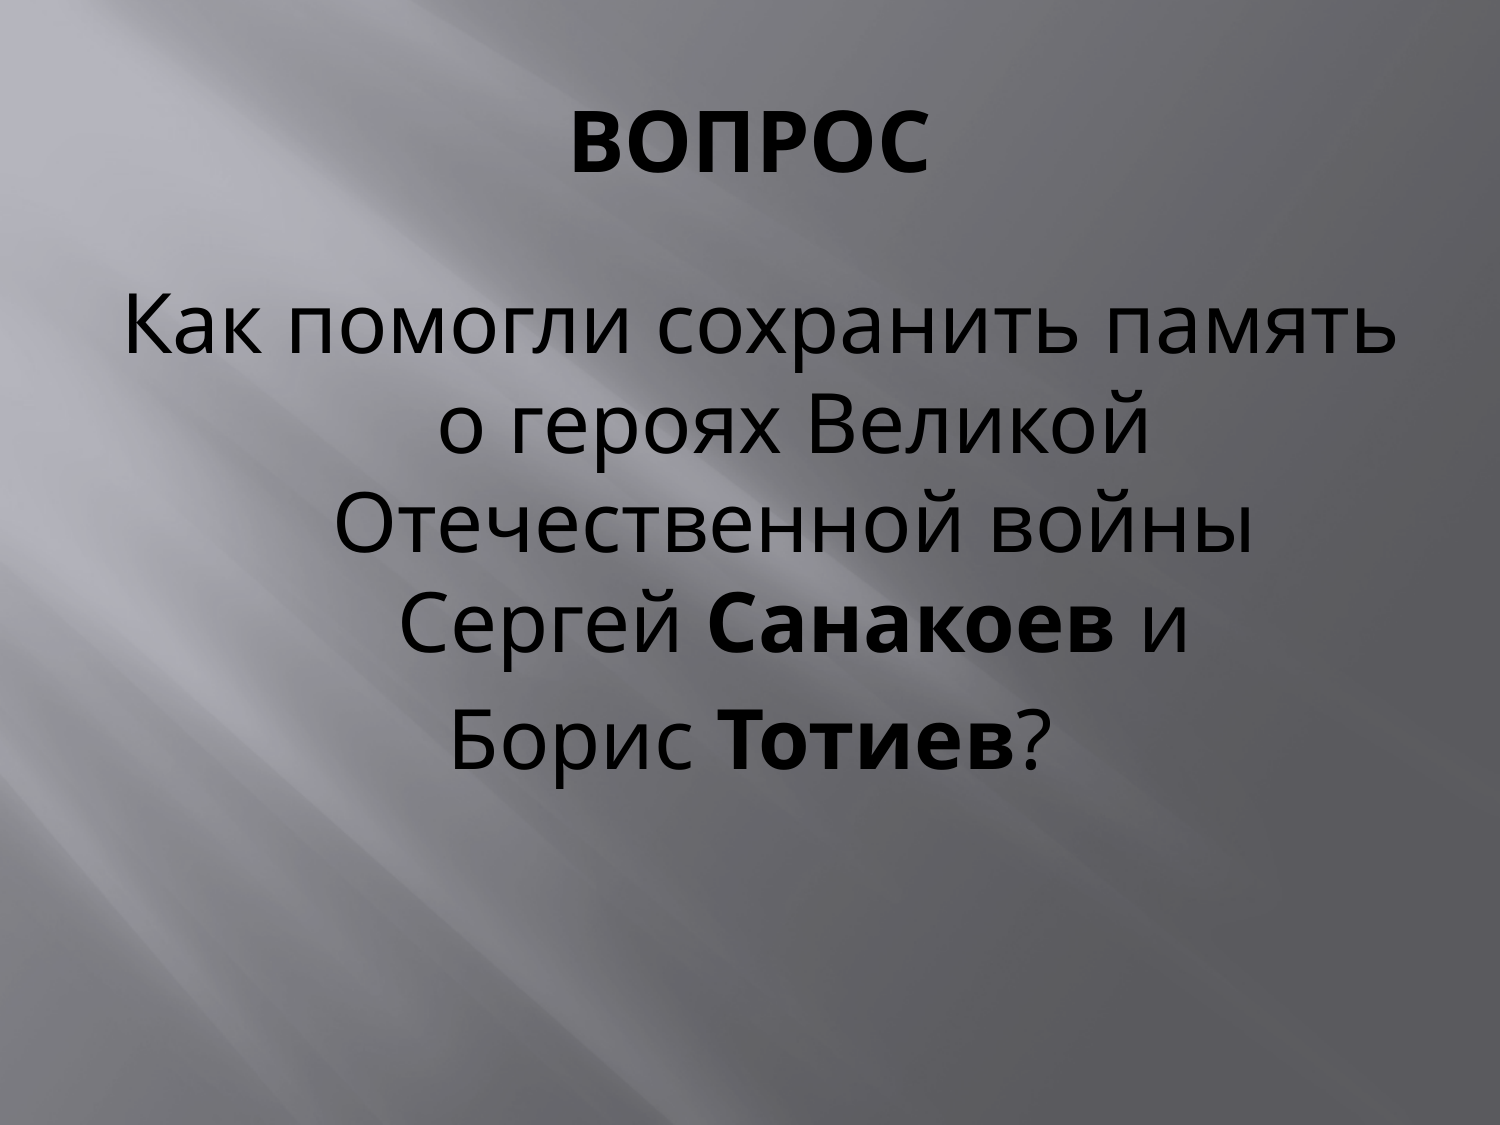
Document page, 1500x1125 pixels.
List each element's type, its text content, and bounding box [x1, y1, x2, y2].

title ВОПРОС [75, 45, 1425, 233]
list Как помогли сохранить память о героях Великой Отечественной войны Сергей Санакоев и Борис Тотиев? [75, 262, 1425, 1035]
